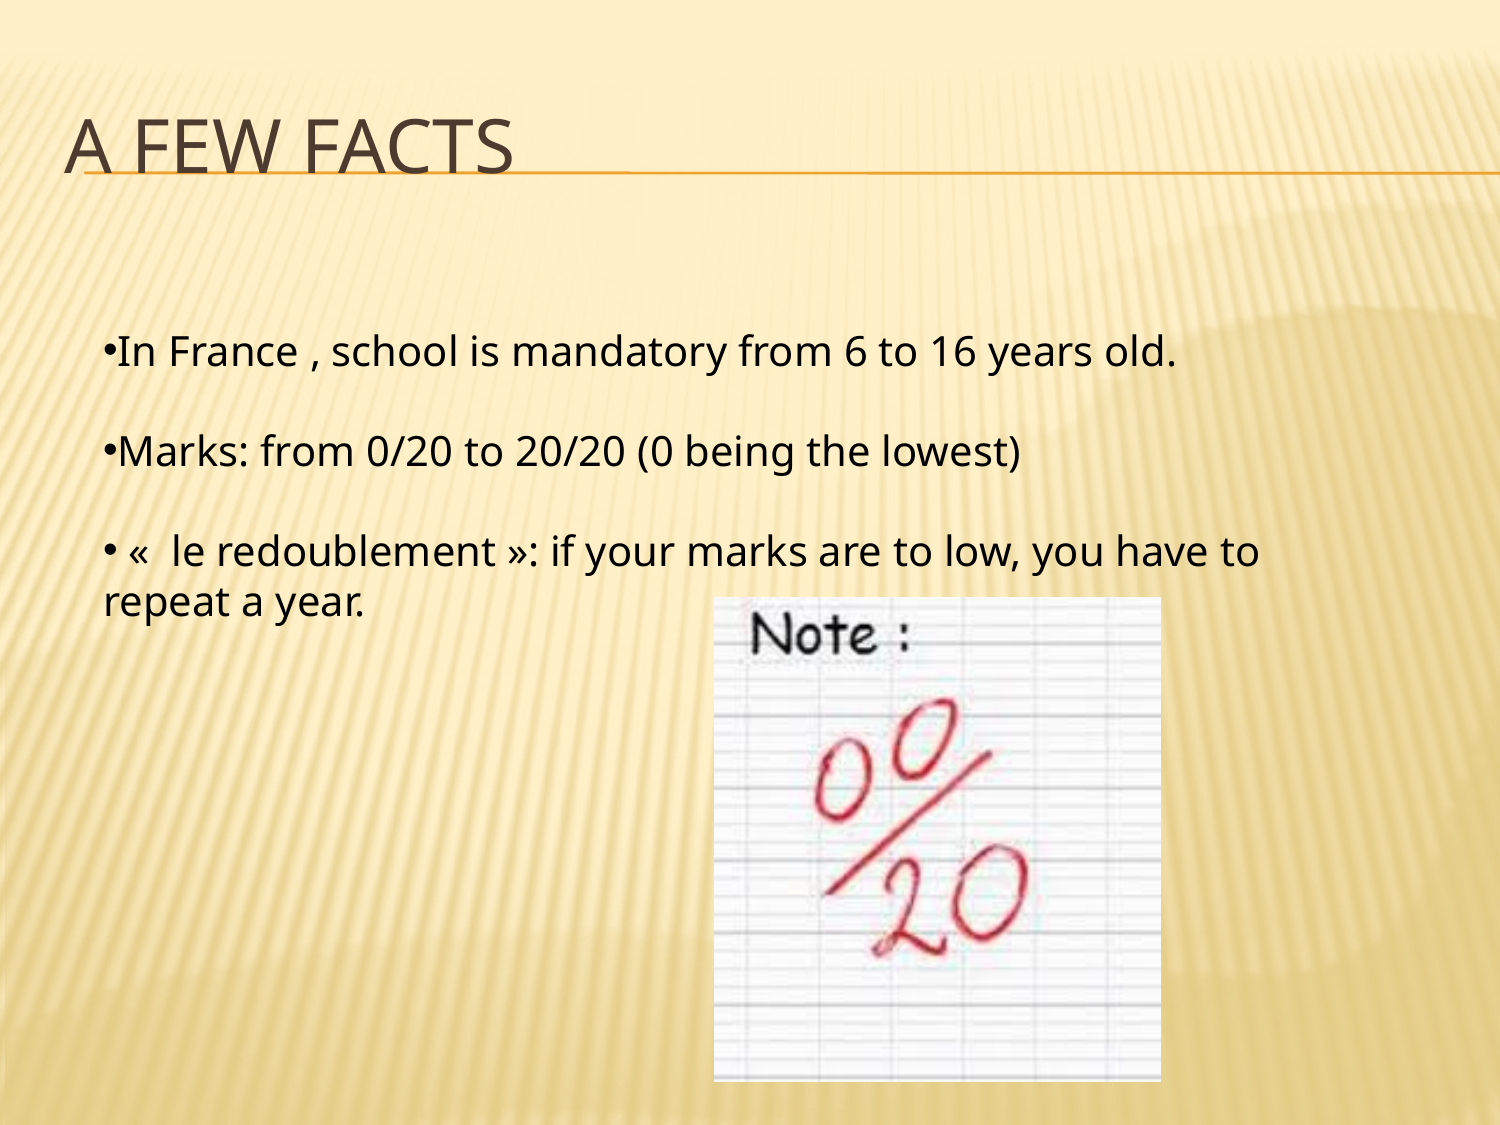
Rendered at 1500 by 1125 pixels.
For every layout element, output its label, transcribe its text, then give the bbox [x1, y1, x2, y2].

text_box In France , school is mandatory from 6 to 16 years old. Marks: from 0/20 to 20/20 (0 being the lowest) « le redoublement »: if your marks are to low, you have to repeat a year. [88, 267, 1294, 978]
title A few facts [49, 75, 1475, 213]
picture [714, 597, 1161, 1082]
